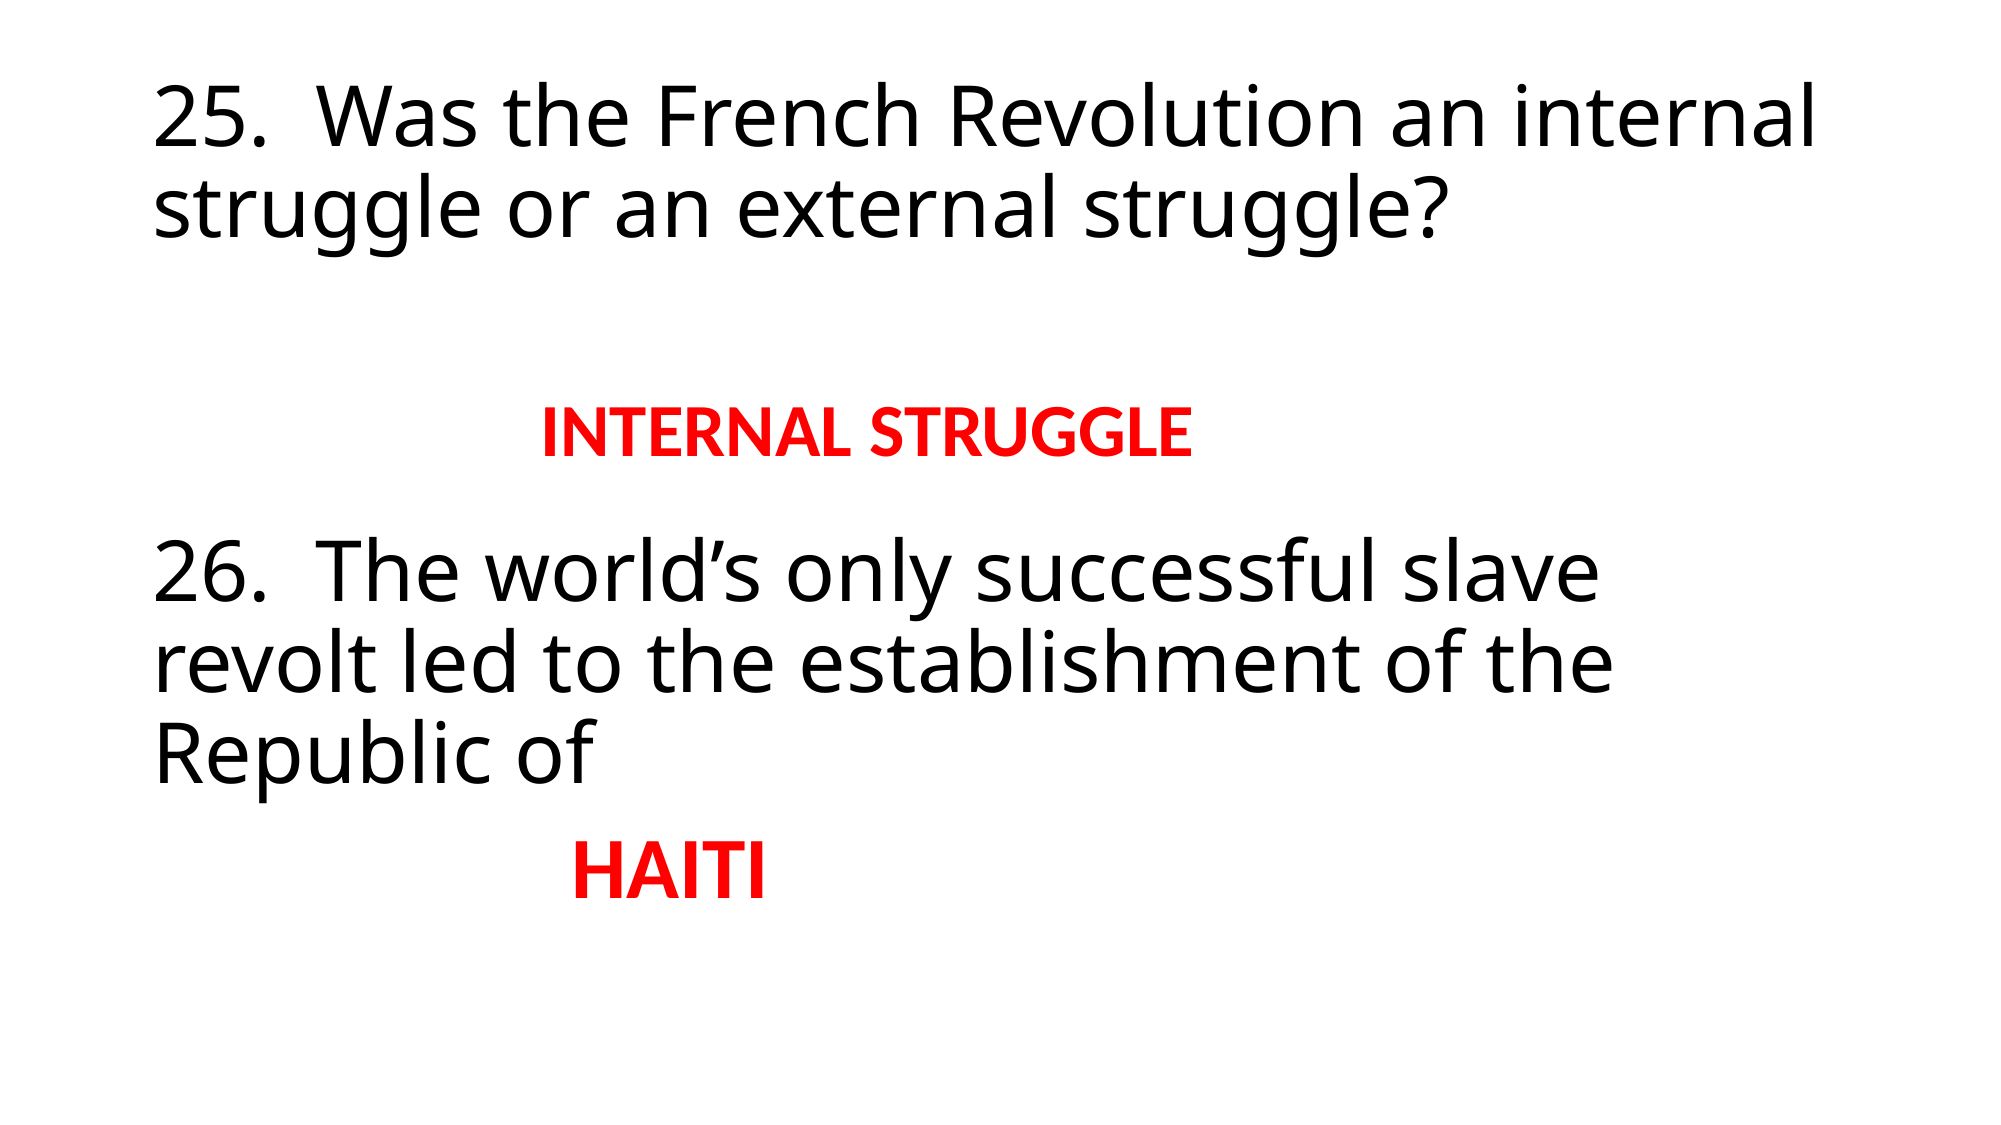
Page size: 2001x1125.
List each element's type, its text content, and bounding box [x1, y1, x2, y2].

text_box HAITI [556, 803, 1515, 924]
text_box INTERNAL STRUGGLE [525, 373, 1743, 479]
title 25. Was the French Revolution an internal struggle or an external struggle? 26. The world’s only successful slave revolt led to the establishment of the Republic of [137, 59, 1863, 1100]
